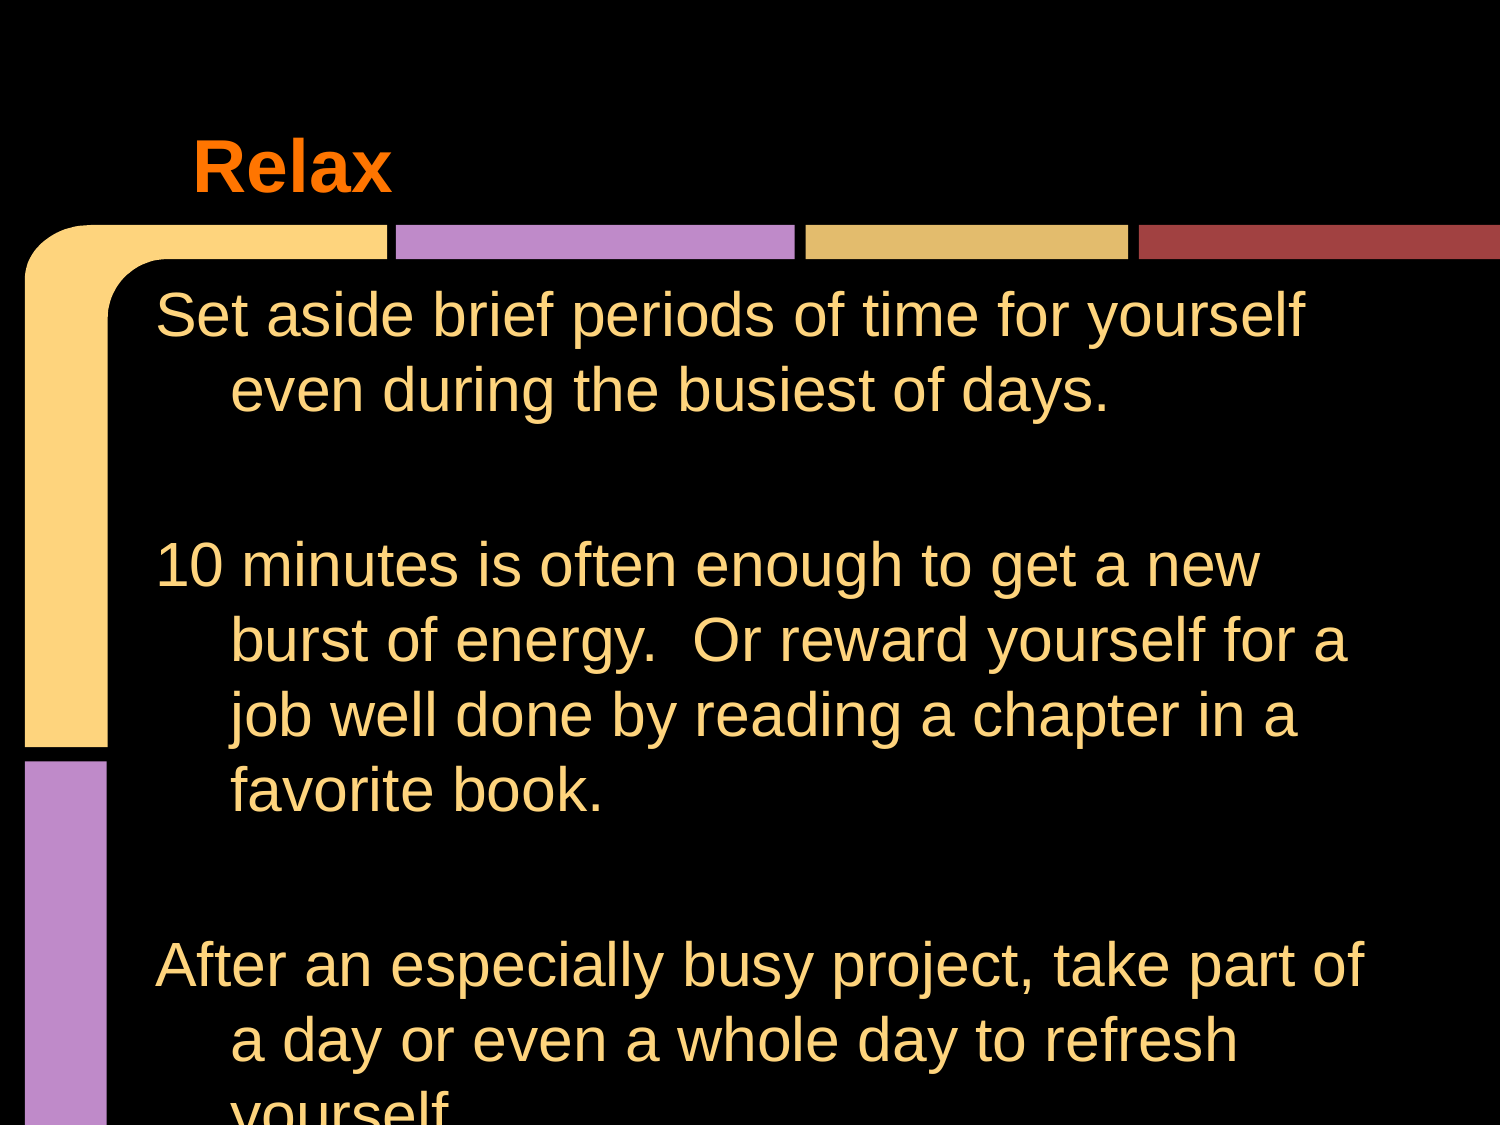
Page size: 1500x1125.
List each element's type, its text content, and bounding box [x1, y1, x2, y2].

title Relax [140, 5, 1425, 223]
list Set aside brief periods of time for yourself even during the busiest of days. 10 minutes is often enough to get a new burst of energy. Or reward yourself for a job well done by reading a chapter in a favorite book. After an especially busy project, take part of a day or even a whole day to refresh yourself. [140, 259, 1425, 1125]
